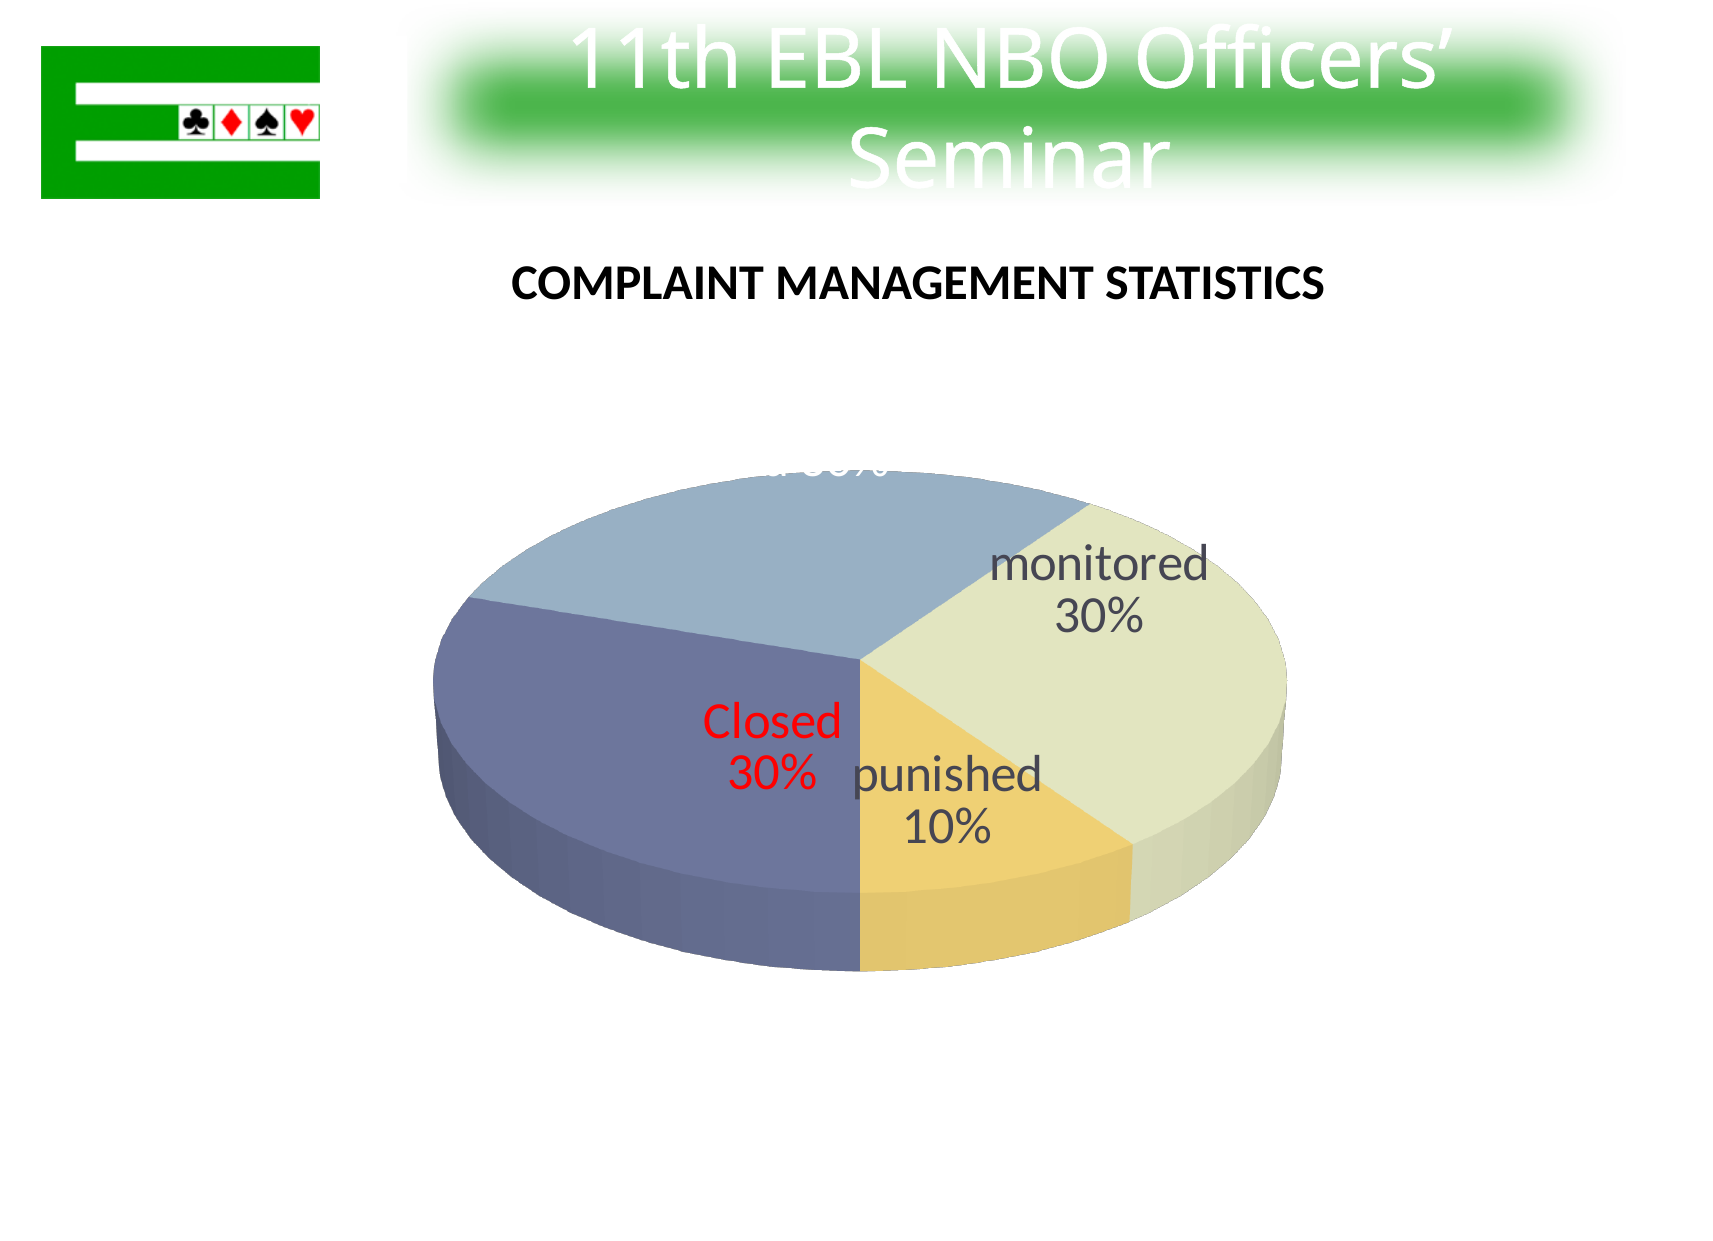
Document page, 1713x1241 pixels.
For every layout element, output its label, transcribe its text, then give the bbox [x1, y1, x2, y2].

text_box [16, 32, 411, 187]
picture [41, 46, 320, 199]
text_box COMPLAINT MANAGEMENT STATISTICS [496, 242, 1341, 317]
chart [147, 410, 1589, 1081]
